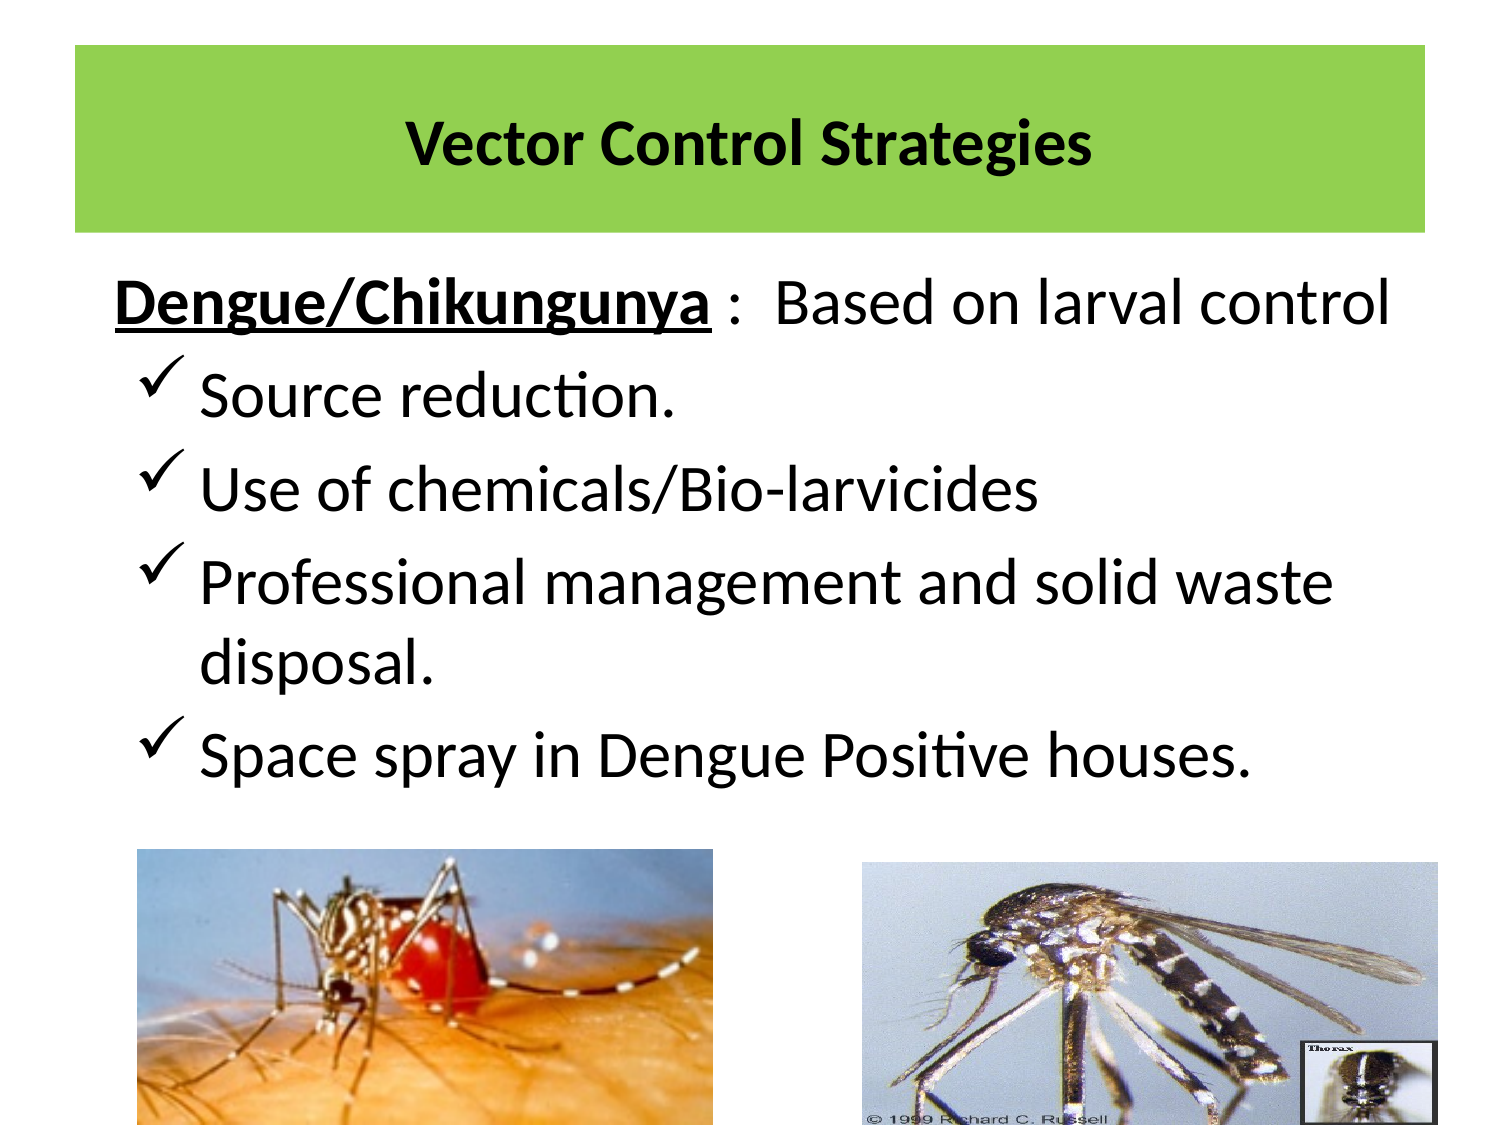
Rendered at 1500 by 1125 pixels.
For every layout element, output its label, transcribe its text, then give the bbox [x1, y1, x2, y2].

list Dengue/Chikungunya : Based on larval control Source reduction. Use of chemicals/Bio-larvicides Professional management and solid waste disposal. Space spray in Dengue Positive houses. [99, 249, 1450, 993]
picture [862, 862, 1438, 1125]
picture [137, 849, 713, 1125]
title Vector Control Strategies [75, 45, 1425, 233]
